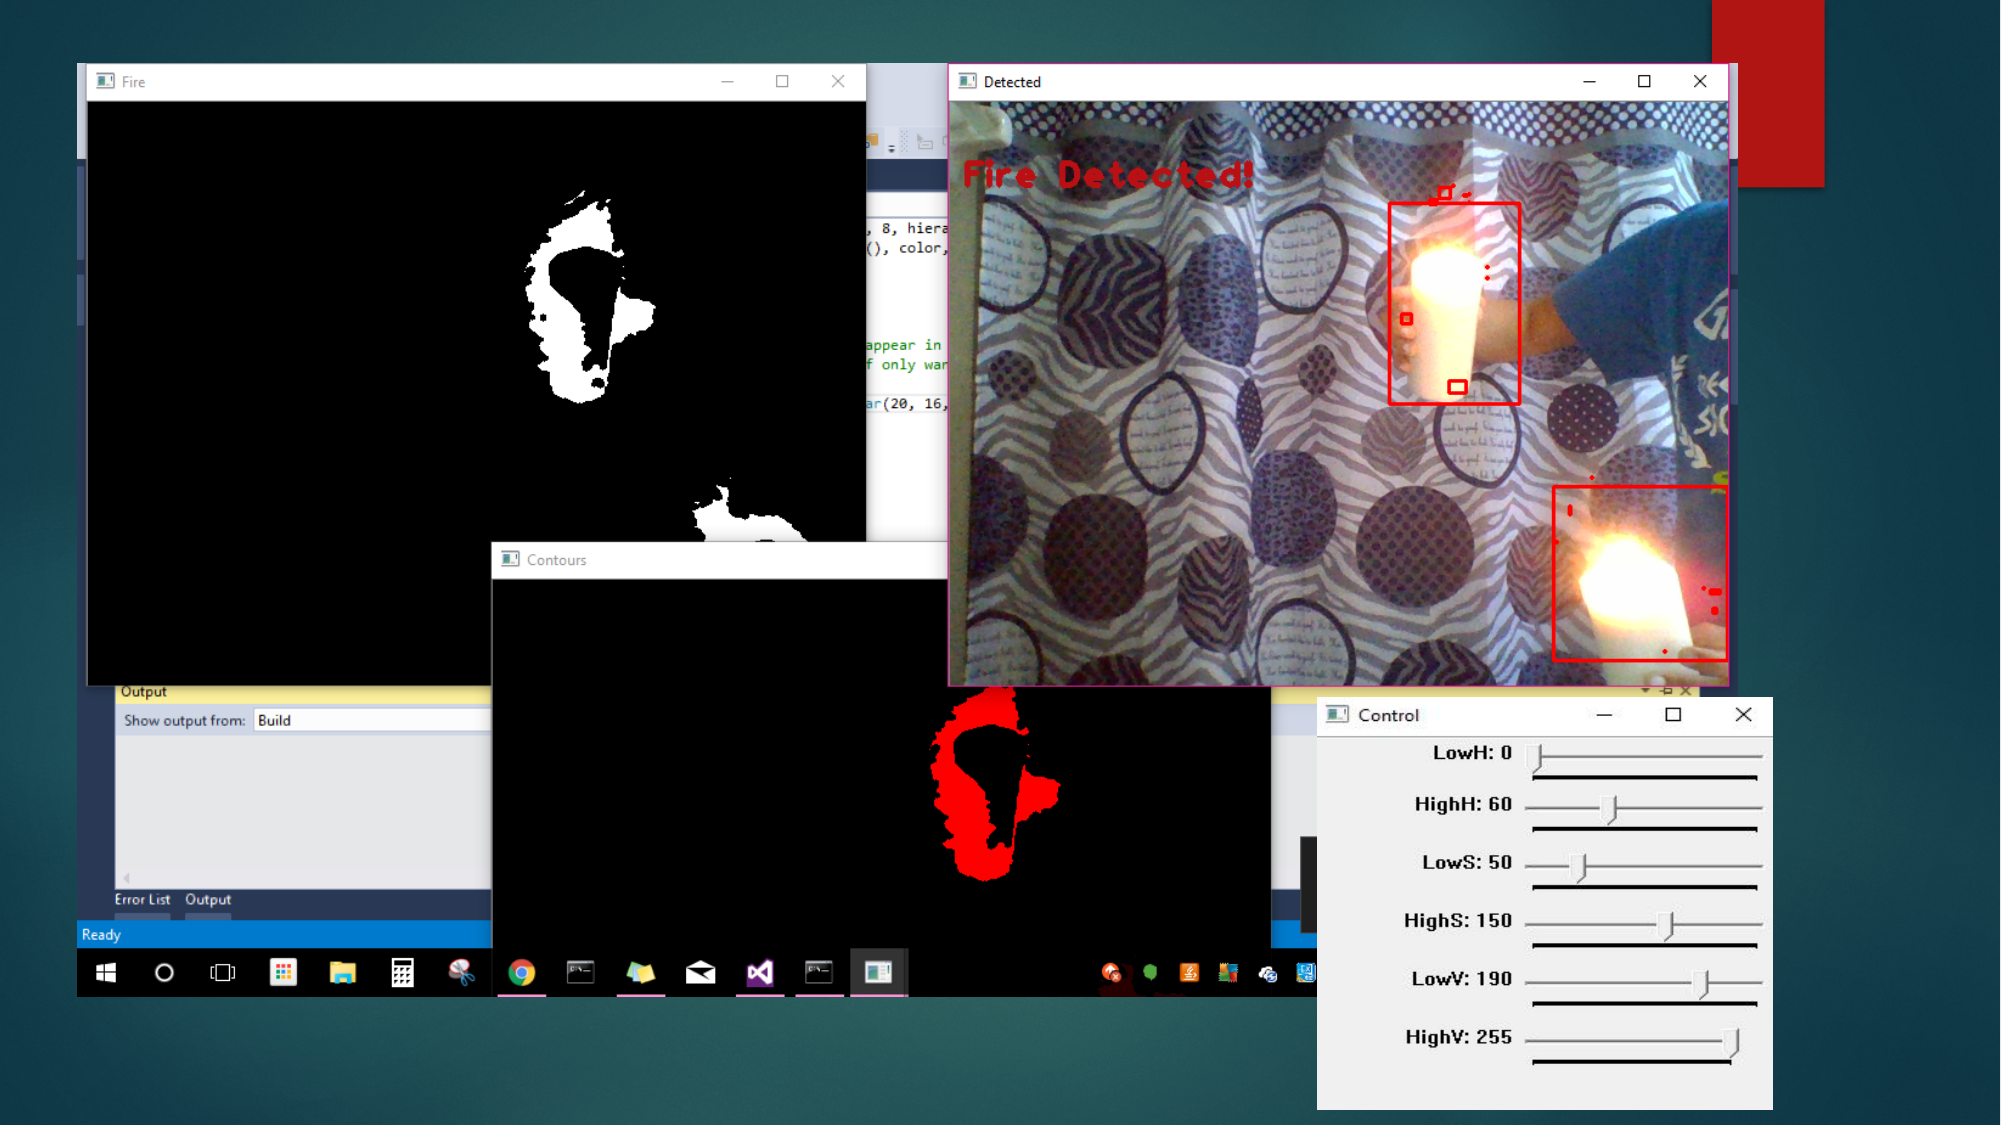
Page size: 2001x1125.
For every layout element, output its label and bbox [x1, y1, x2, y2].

picture [0, 0, 1773, 1125]
